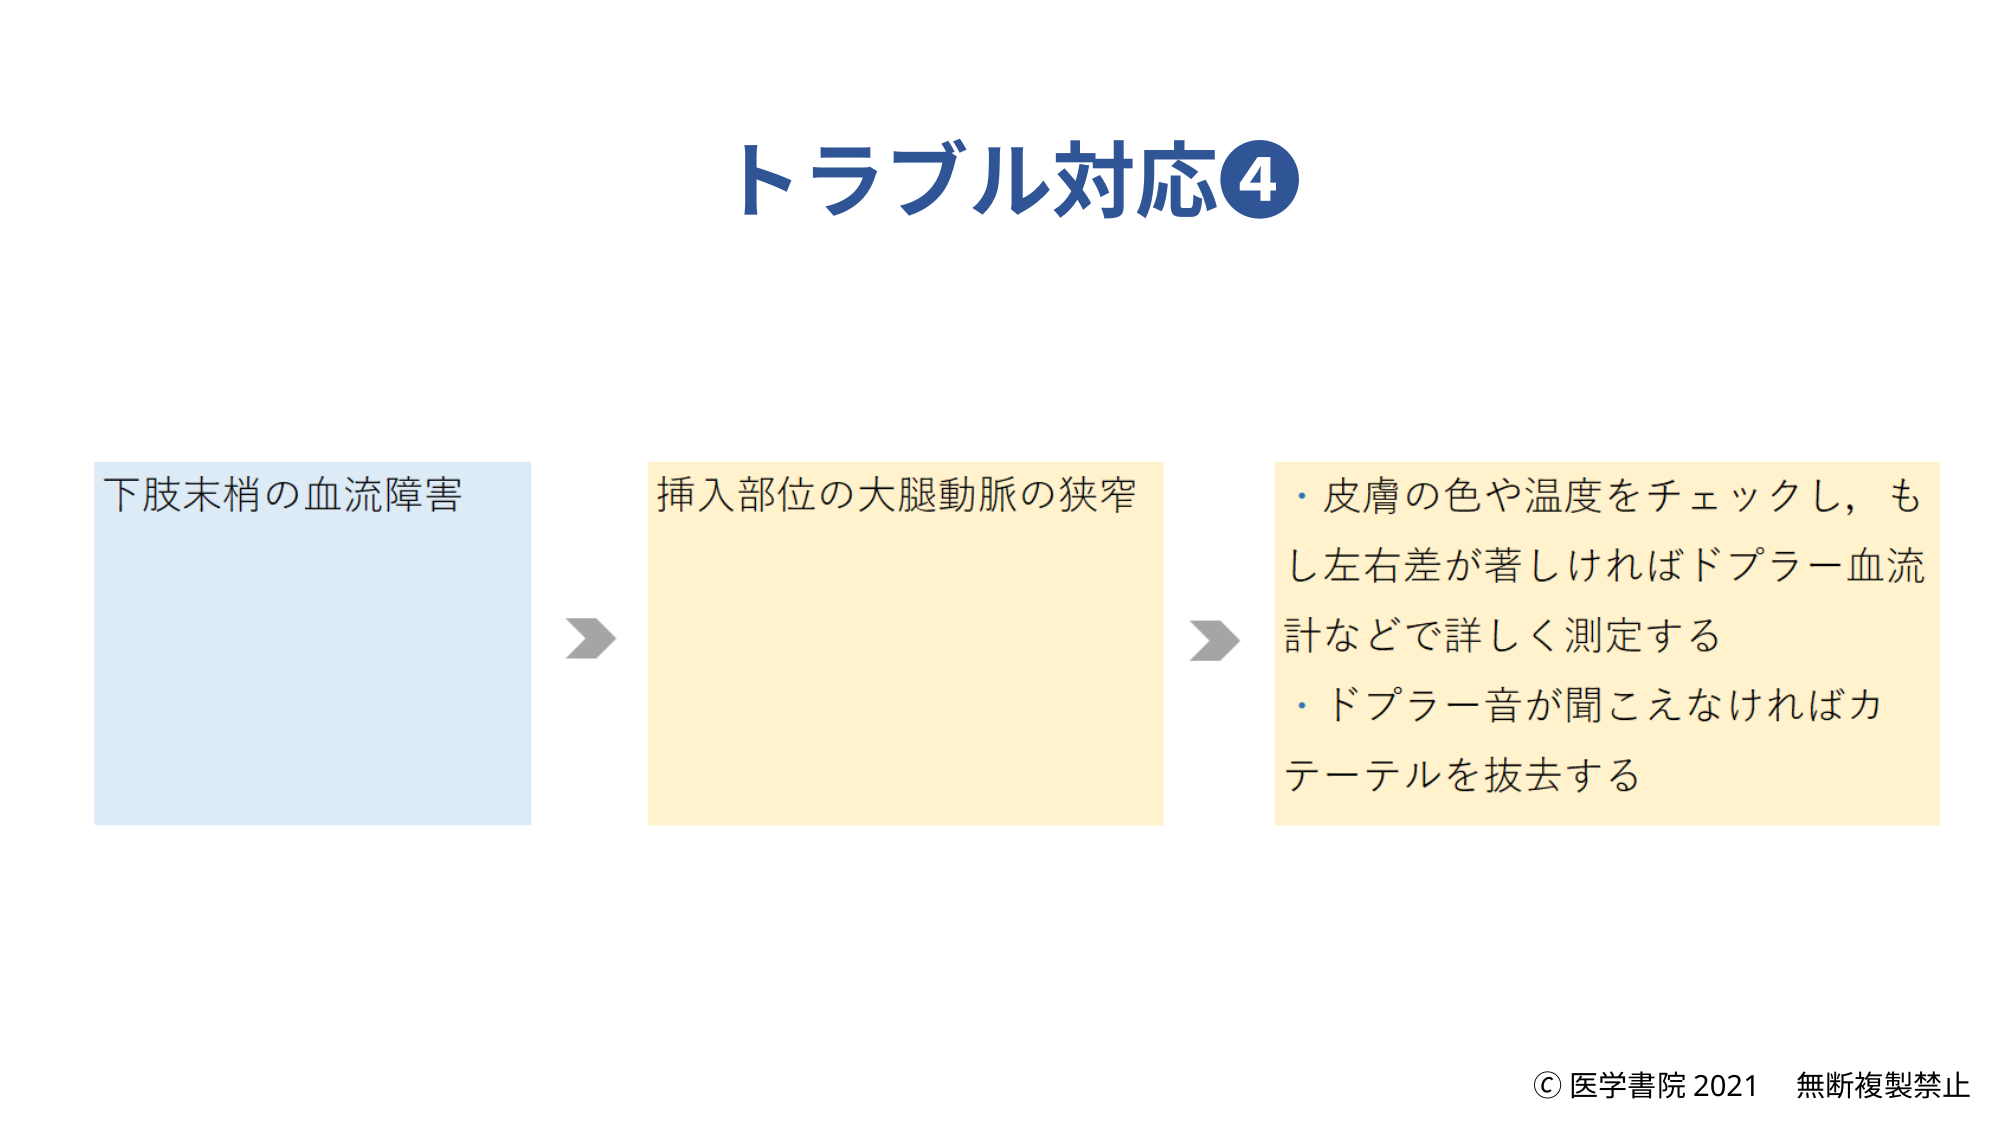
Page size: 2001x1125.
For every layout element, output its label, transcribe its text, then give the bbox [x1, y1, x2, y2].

picture [82, 448, 1951, 849]
text_box 🄫医学書院2021 無断複製禁止 [1169, 1059, 1987, 1110]
text_box トラブル対応➍ [704, 120, 1329, 236]
